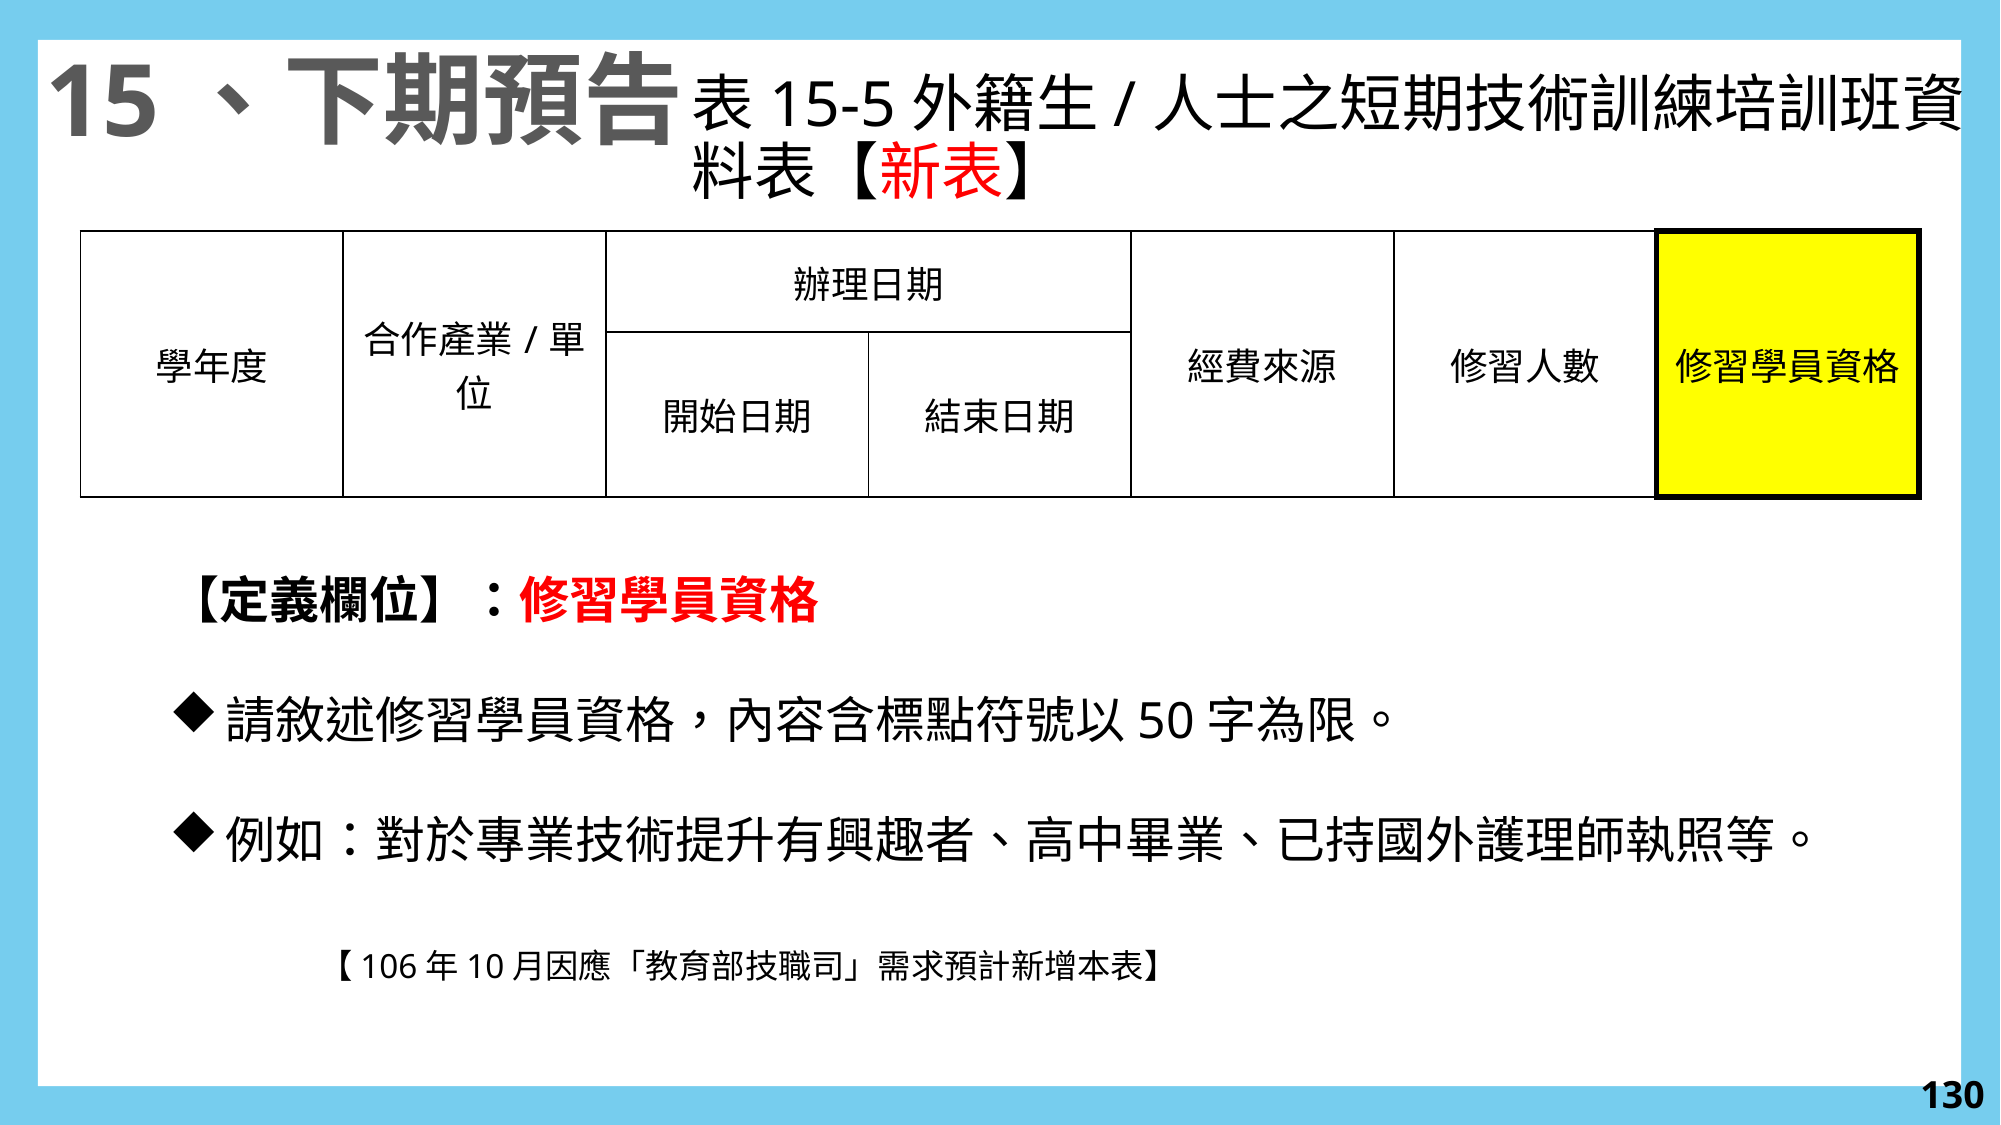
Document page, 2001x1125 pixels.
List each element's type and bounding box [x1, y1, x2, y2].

table_cell [607, 333, 868, 496]
table_header [1659, 234, 1916, 494]
table_header [81, 232, 342, 496]
text_box [30, 29, 2000, 233]
table_header [1395, 232, 1654, 496]
table_header [344, 232, 605, 496]
slide_number [1720, 1066, 2000, 1125]
table_cell [869, 333, 1130, 496]
table_header [1132, 232, 1393, 496]
text_box [154, 501, 1947, 996]
table_header [607, 232, 1130, 331]
